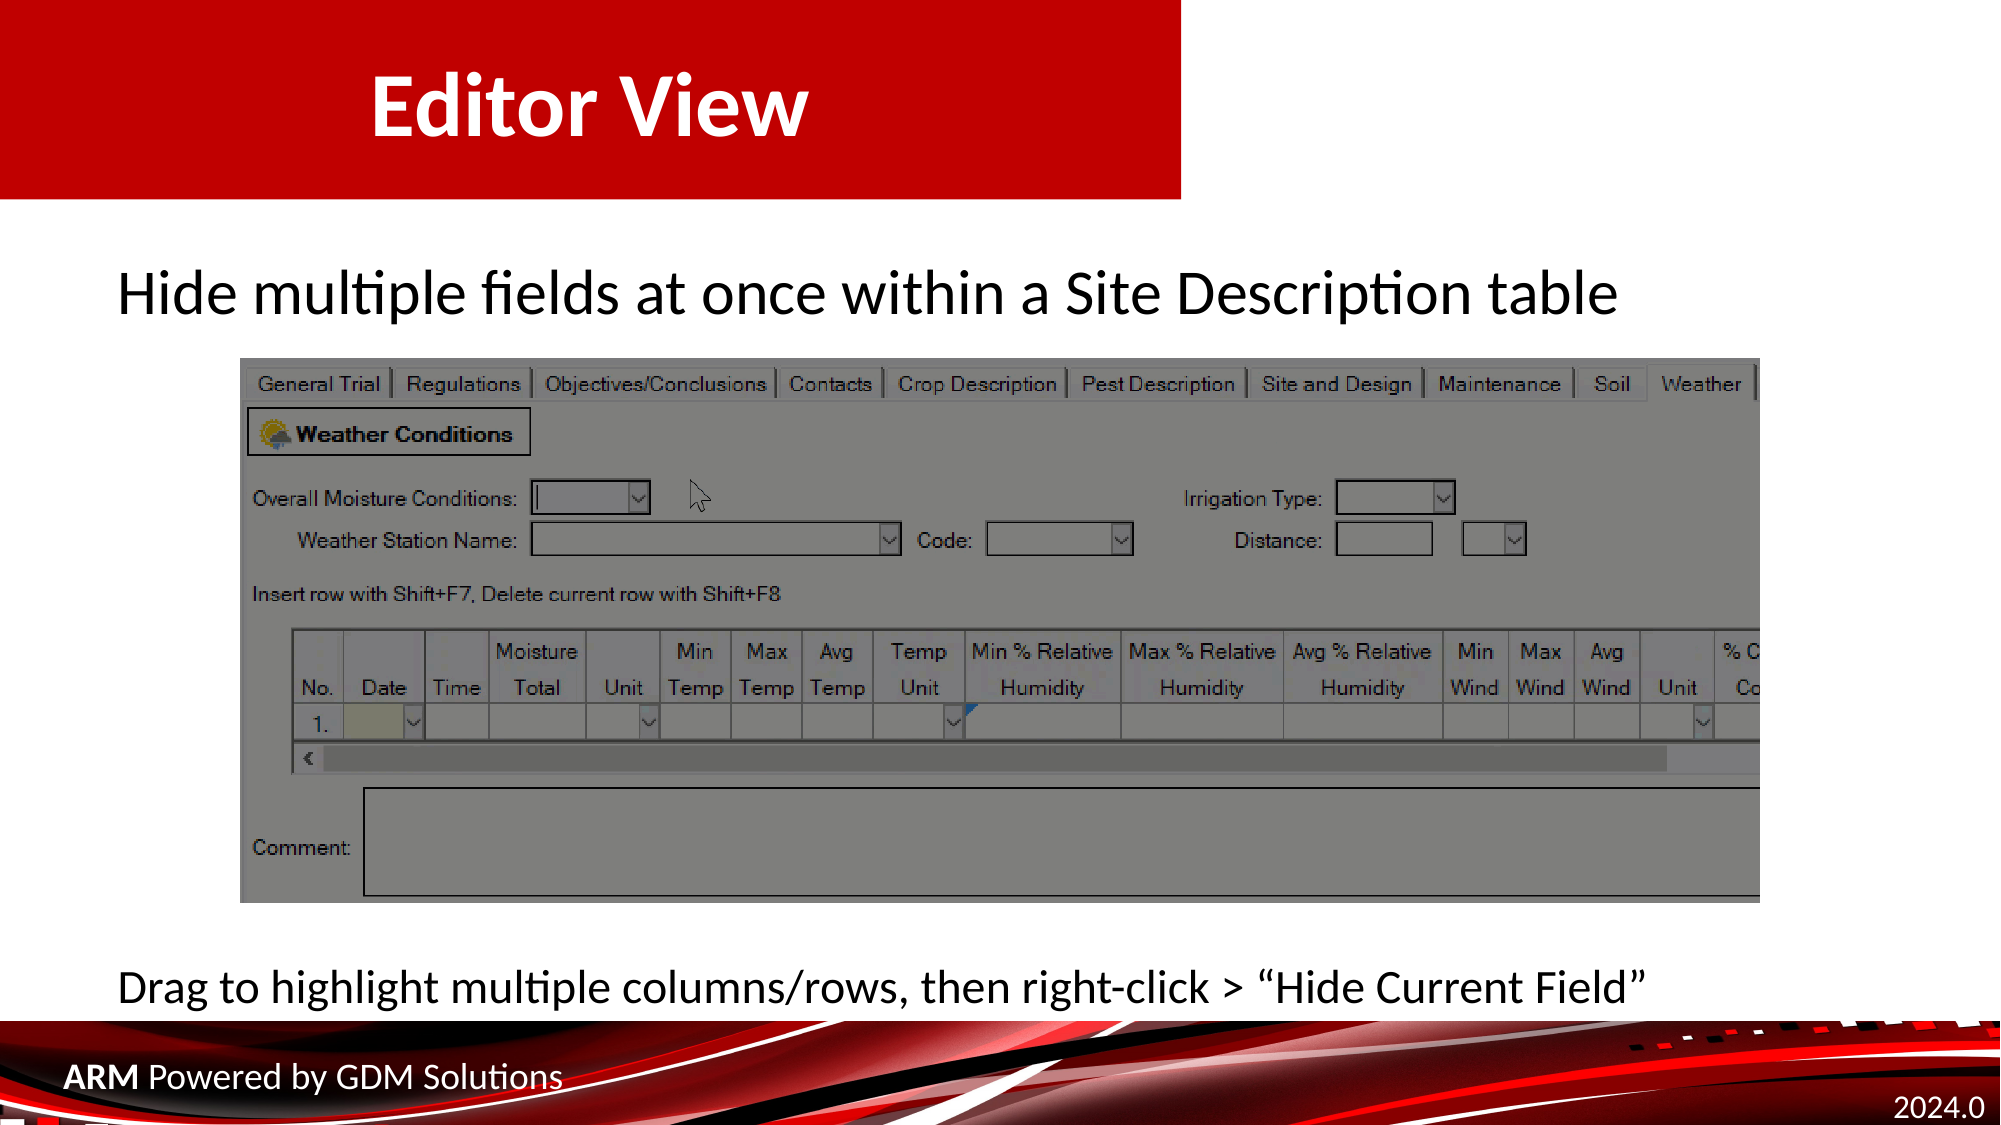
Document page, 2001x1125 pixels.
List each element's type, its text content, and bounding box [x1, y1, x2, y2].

text_box Editor View [0, 0, 1182, 200]
picture [240, 358, 1760, 903]
picture [0, 1021, 2000, 1125]
text_box Hide multiple fields at once within a Site Description table Drag to highlight multiple columns/rows, then right-click > “Hide Current Field” [93, 251, 1903, 1026]
text_box 2024.0 [1869, 1084, 2000, 1125]
